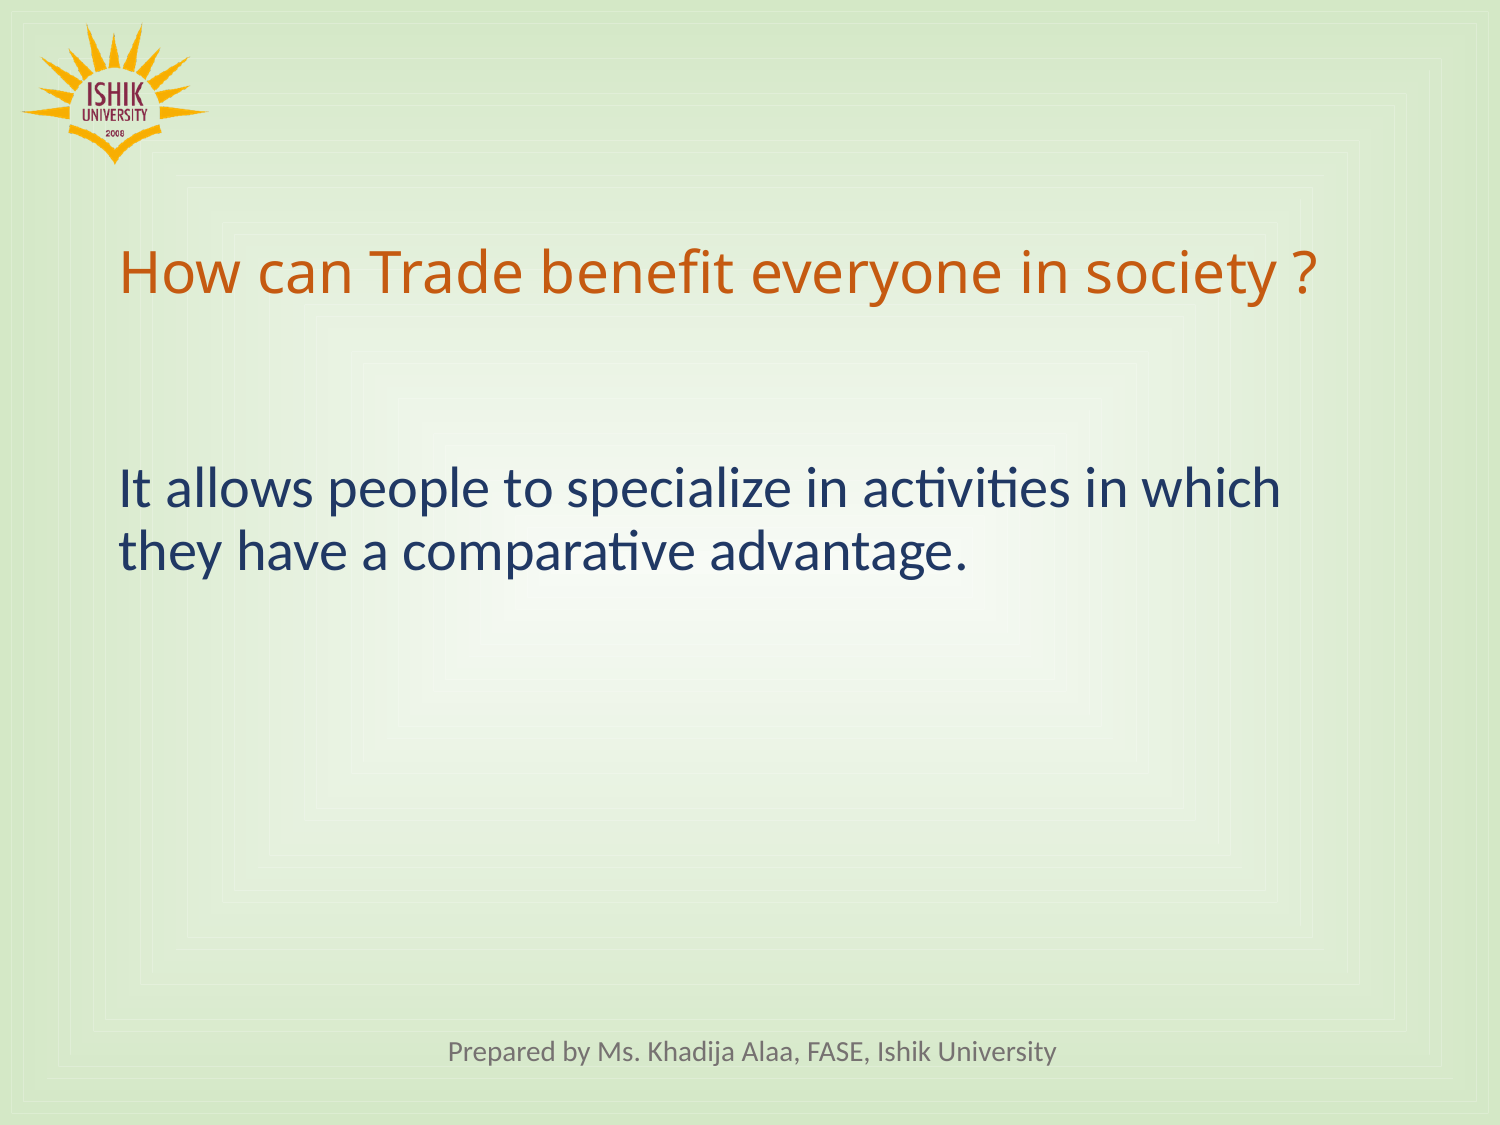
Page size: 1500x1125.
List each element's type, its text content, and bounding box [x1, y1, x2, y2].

title How can Trade benefit everyone in society ? [103, 169, 1397, 387]
footer Prepared by Ms. Khadija Alaa, FASE, Ishik University [260, 1025, 1271, 1115]
picture [20, 22, 209, 165]
list It allows people to specialize in activities in which they have a comparative advantage. [103, 449, 1397, 821]
